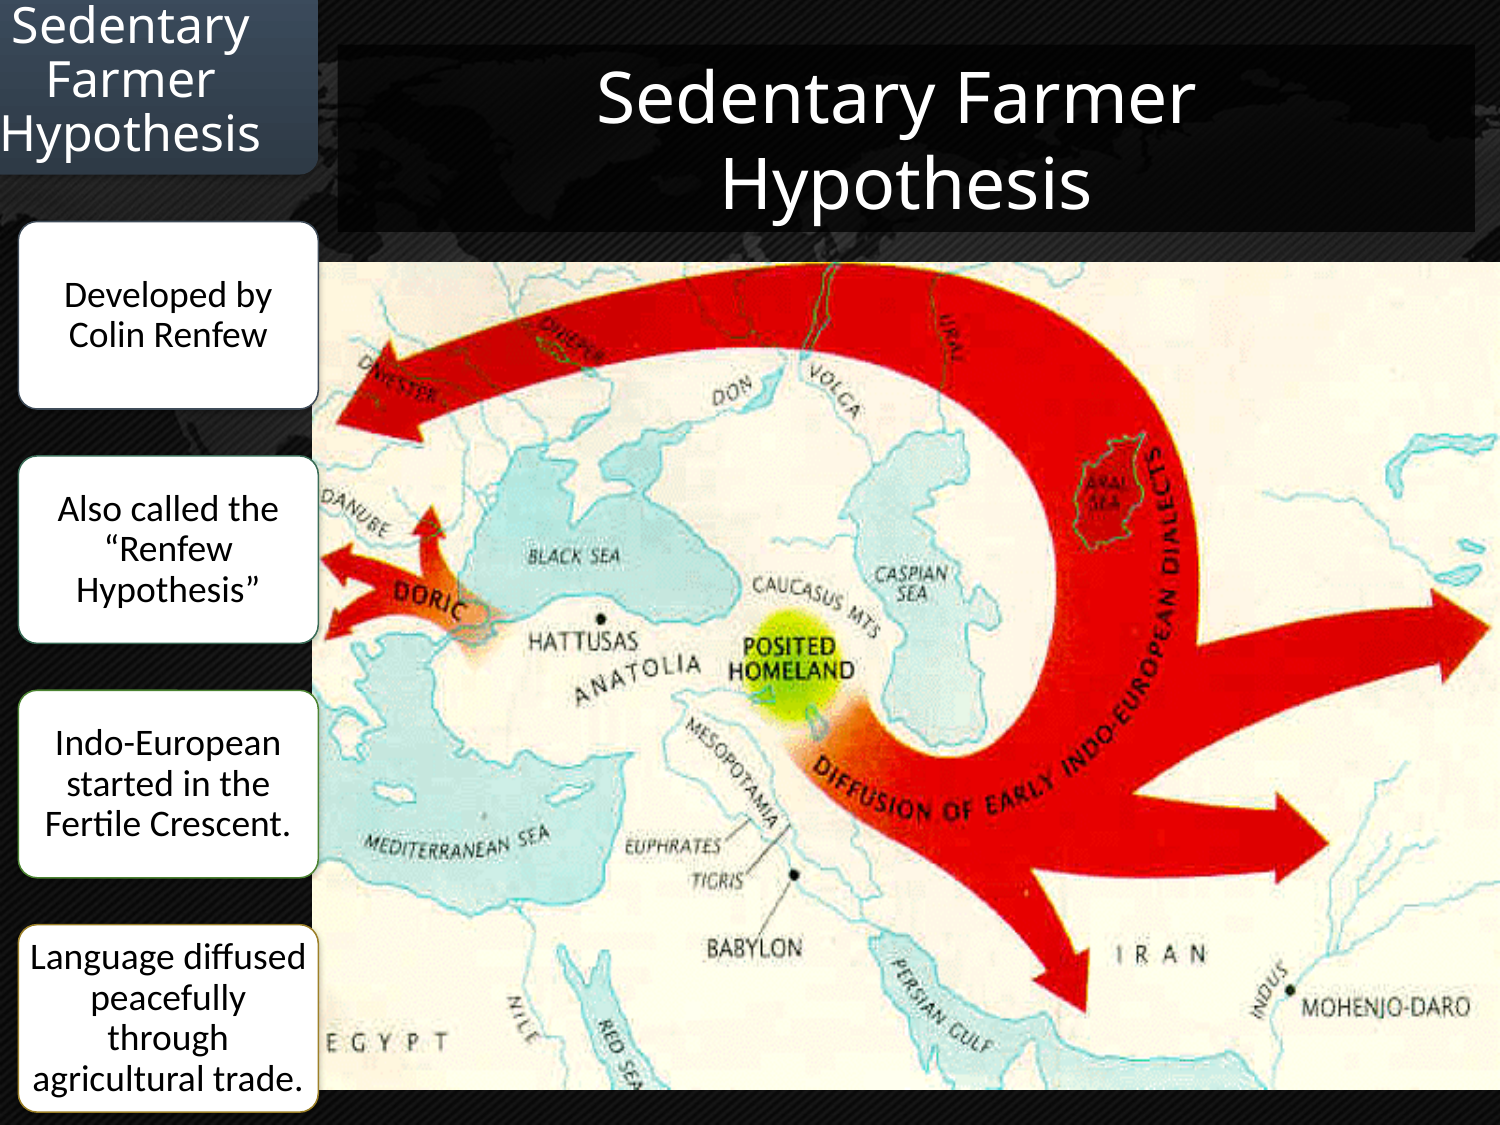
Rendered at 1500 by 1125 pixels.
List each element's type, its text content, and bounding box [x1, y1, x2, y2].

title Sedentary Farmer Hypothesis [337, 44, 1475, 232]
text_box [0, 0, 319, 175]
picture [0, 0, 1500, 1125]
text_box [18, 690, 319, 879]
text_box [18, 221, 319, 410]
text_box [18, 924, 319, 1113]
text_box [18, 455, 319, 644]
